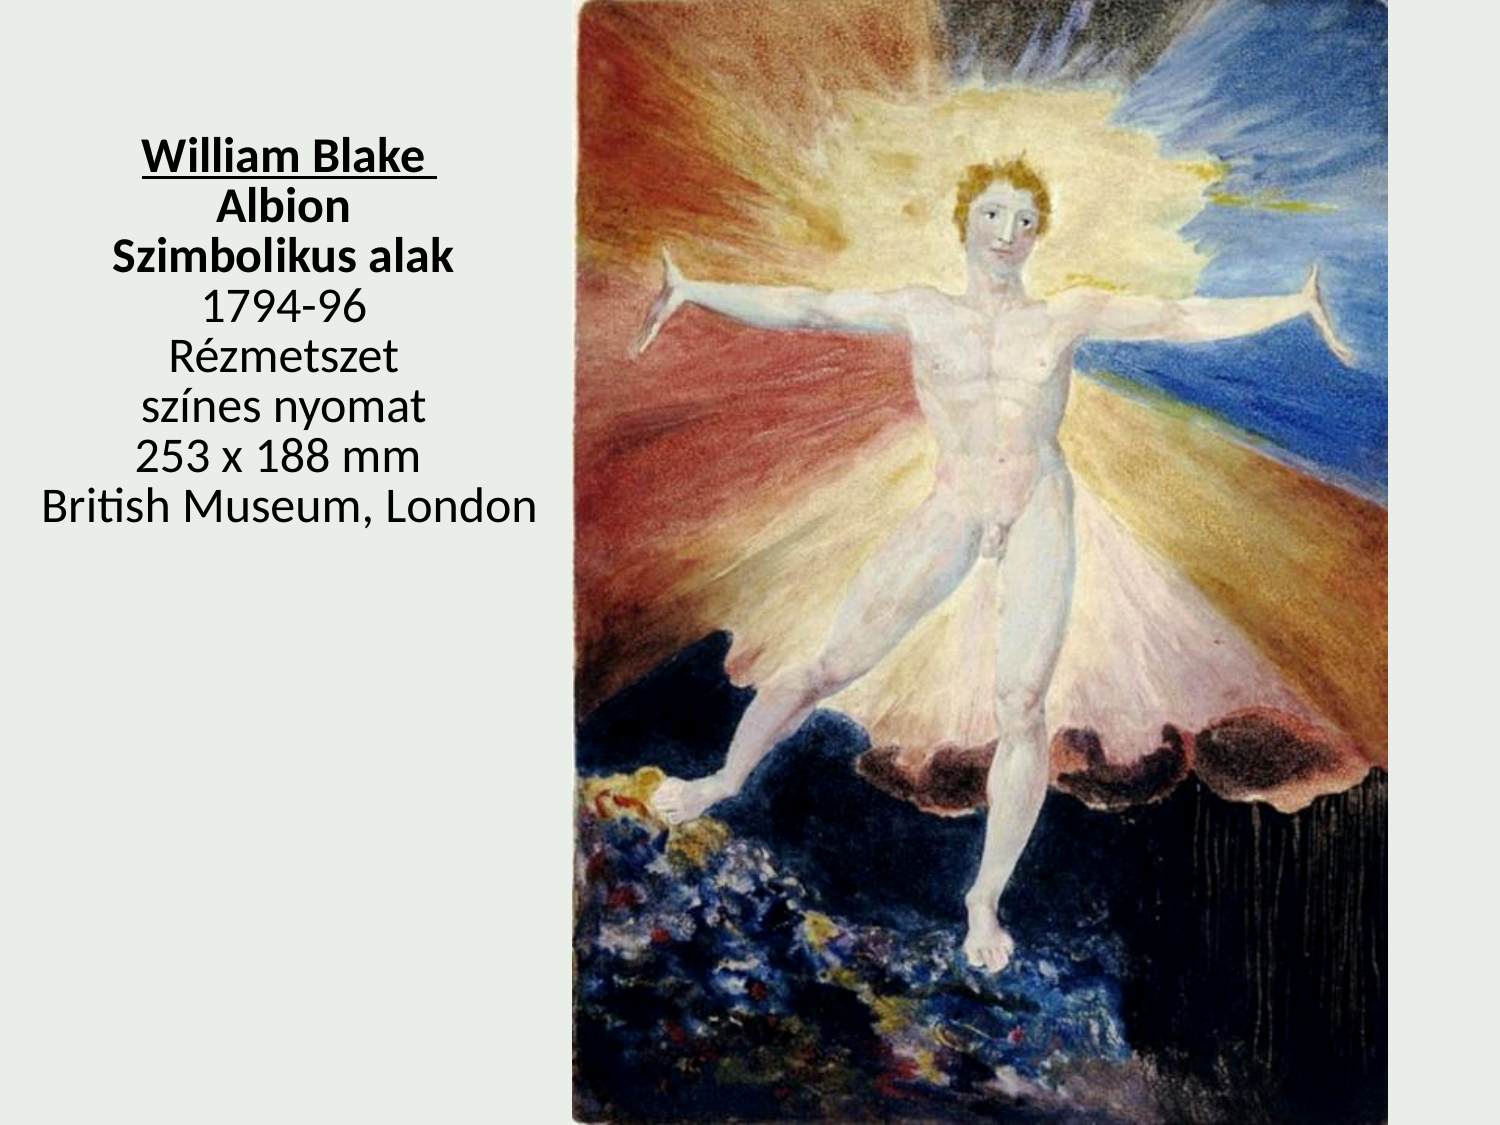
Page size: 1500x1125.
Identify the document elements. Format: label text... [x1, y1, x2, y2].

text_box William Blake Albion Szimbolikus alak 1794-96 Rézmetszet színes nyomat 253 x 188 mm British Museum, London [0, 125, 567, 541]
picture [572, 0, 1389, 1125]
